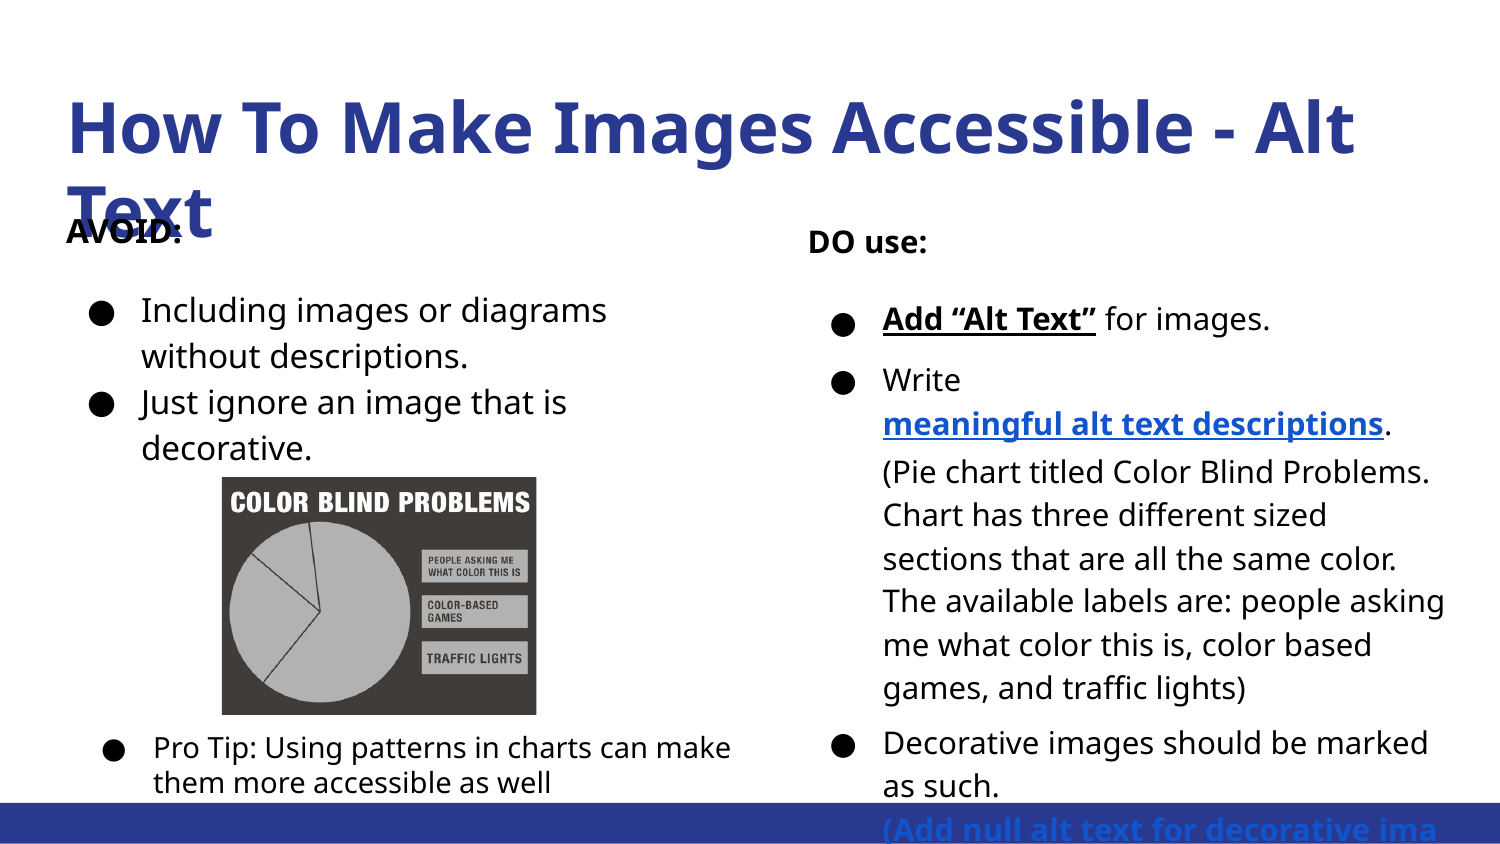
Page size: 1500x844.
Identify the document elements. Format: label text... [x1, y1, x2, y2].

list AVOID: Including images or diagrams without descriptions. Just ignore an image that is decorative. [51, 189, 708, 467]
title How To Make Images Accessible - Alt Text [51, 67, 1449, 167]
list DO use: Add “Alt Text” for images. Write meaningful alt text descriptions. (Pie chart titled Color Blind Problems. Chart has three different sized sections that are all the same color. The available labels are: people asking me what color this is, color based games, and traffic lights) Decorative images should be marked as such. (Add null alt text for decorative images) [792, 201, 1464, 799]
text_box Pro Tip: Using patterns in charts can make them more accessible as well [63, 714, 773, 815]
picture [221, 477, 537, 715]
